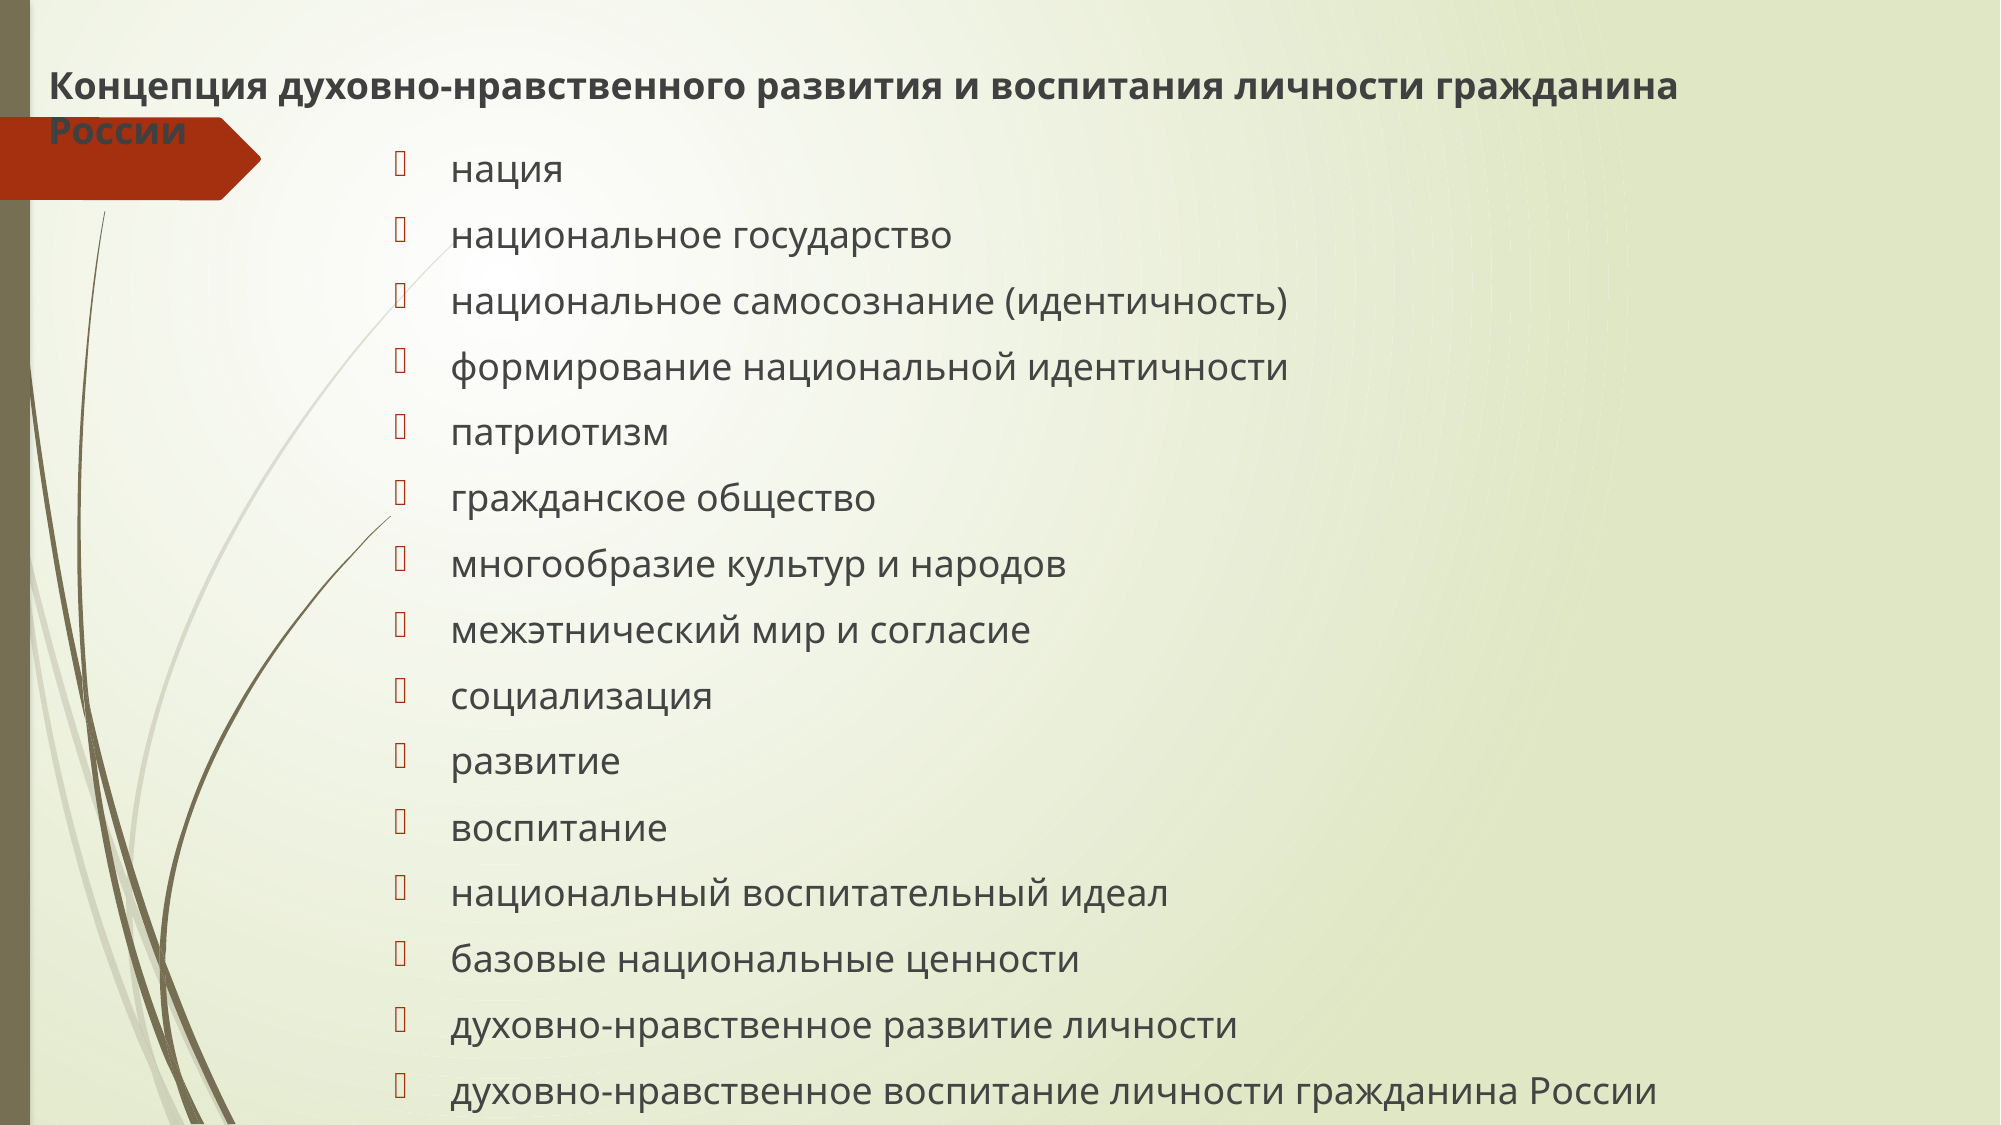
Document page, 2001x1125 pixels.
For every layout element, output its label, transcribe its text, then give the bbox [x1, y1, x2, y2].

list нация национальное государство национальное самосознание (идентичность) формирование национальной идентичности патриотизм гражданское общество многообразие культур и народов межэтнический мир и согласие социализация развитие воспитание национальный воспитательный идеал базовые национальные ценности духовно-нравственное развитие личности духовно-нравственное воспитание личности гражданина России [379, 137, 1842, 758]
title Концепция духовно-нравственного развития и воспитания личности гражданина России [33, 54, 1842, 265]
